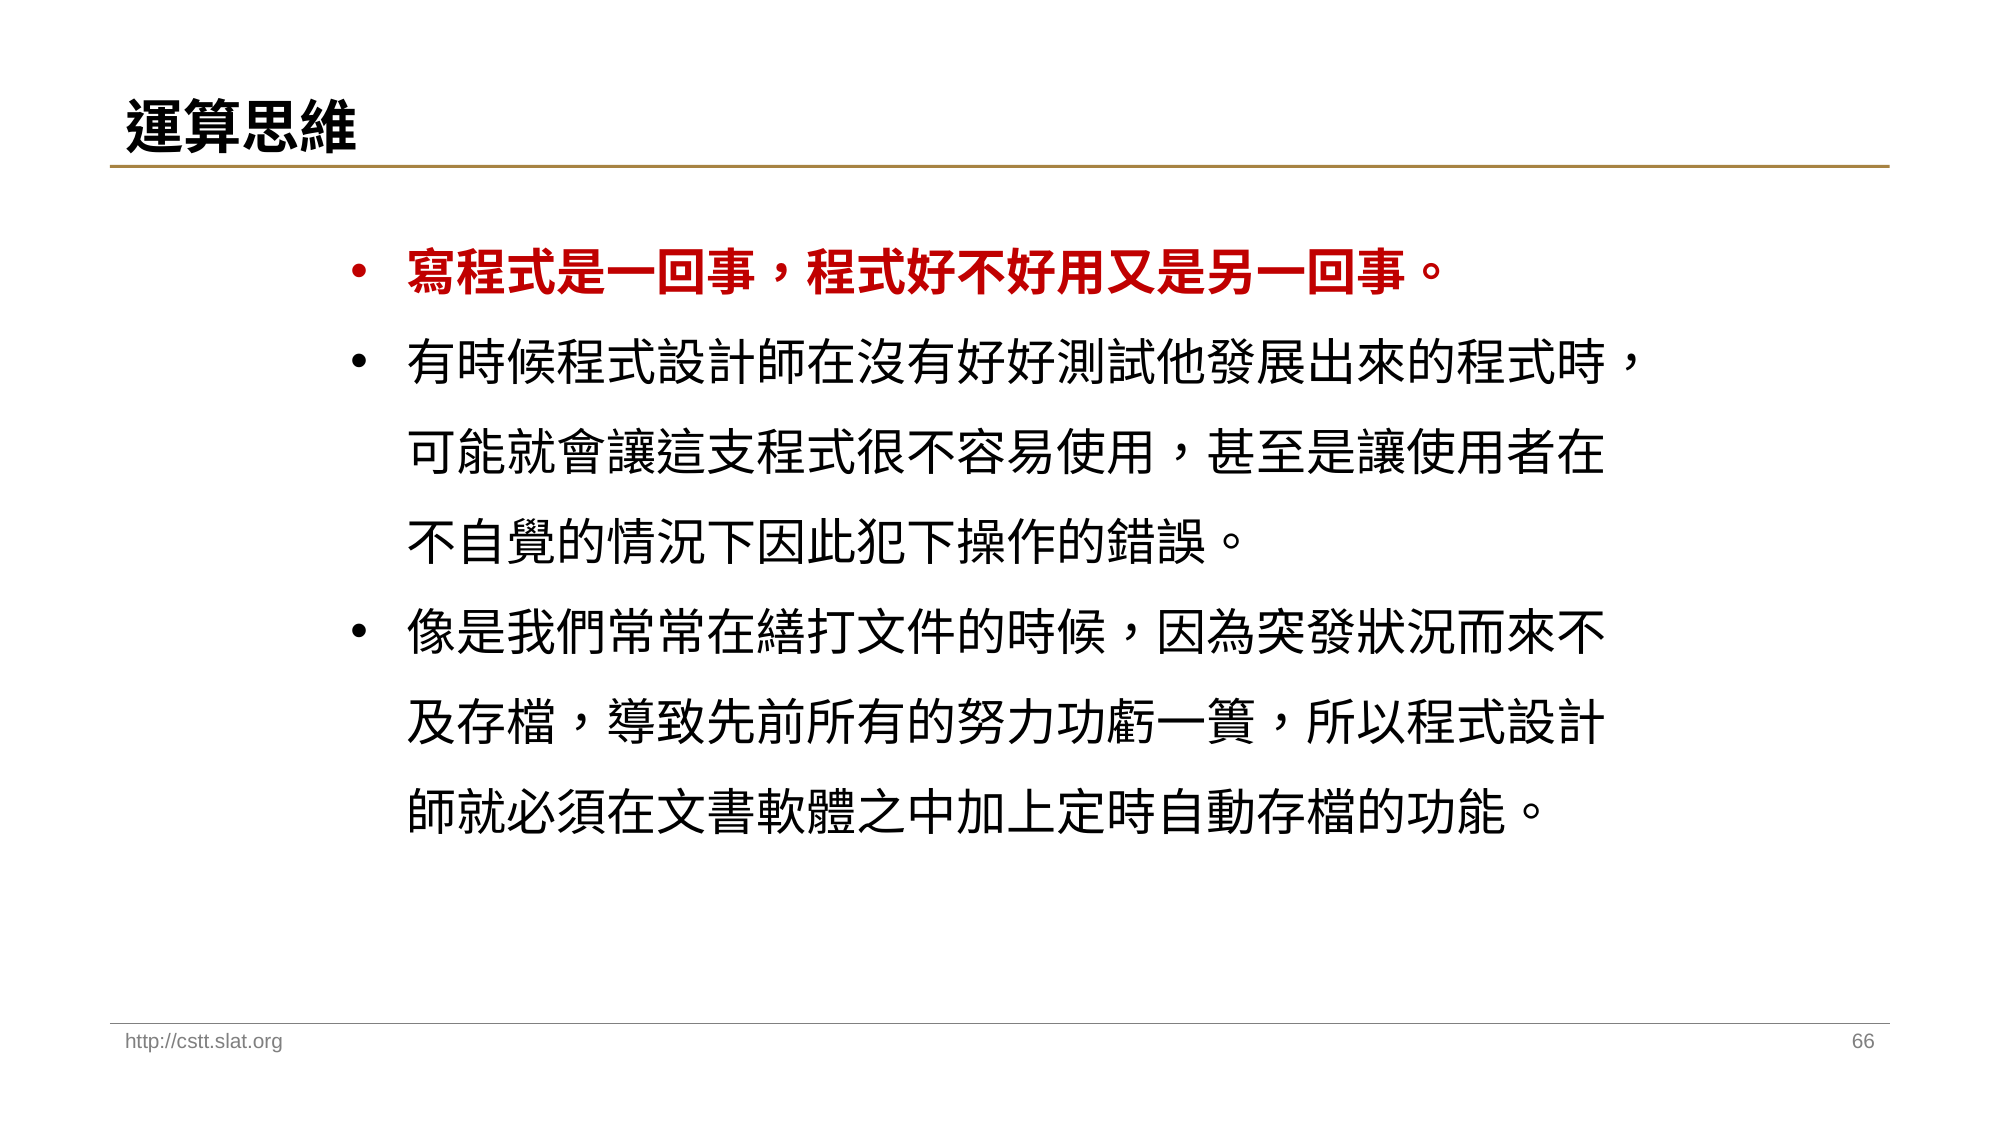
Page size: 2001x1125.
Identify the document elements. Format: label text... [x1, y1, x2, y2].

title 運算思維 [109, 0, 1890, 169]
slide_number 66 [1412, 1023, 1890, 1058]
footer http://cstt.slat.org [109, 1023, 790, 1058]
text_box 寫程式是一回事，程式好不好用又是另一回事。 有時候程式設計師在沒有好好測試他發展出來的程式時，可能就會讓這支程式很不容易使用，甚至是讓使用者在不自覺的情況下因此犯下操作的錯誤。 像是我們常常在繕打文件的時候，因為突發狀況而來不及存檔，導致先前所有的努力功虧一簣，所以程式設計師就必須在文書軟體之中加上定時自動存檔的功能。 [335, 203, 1665, 848]
